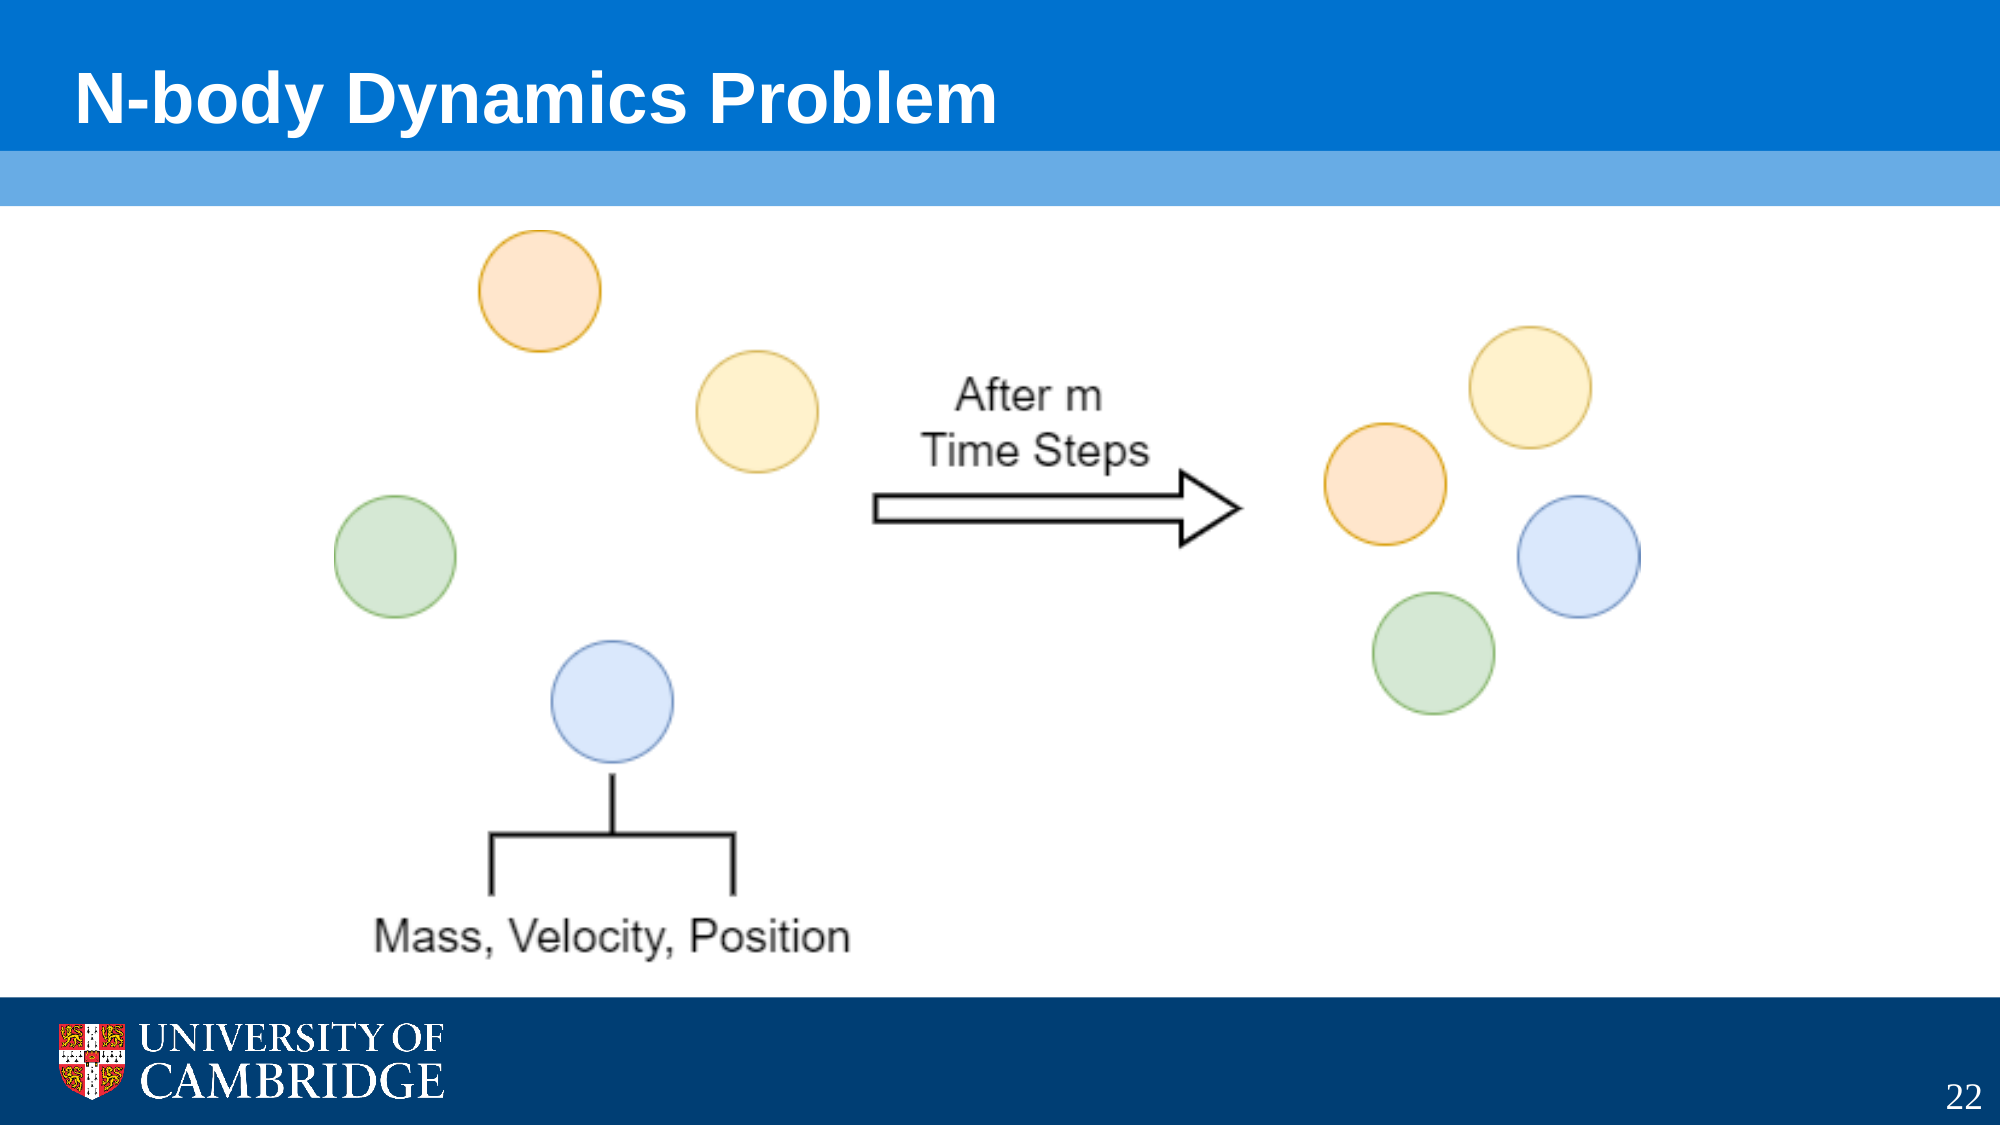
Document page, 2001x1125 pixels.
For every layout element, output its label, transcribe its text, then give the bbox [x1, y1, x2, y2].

picture [59, 1022, 444, 1100]
picture [334, 230, 1641, 989]
list N-body Dynamics Problem [59, 52, 1916, 147]
text_box 22 [1930, 1064, 2000, 1125]
